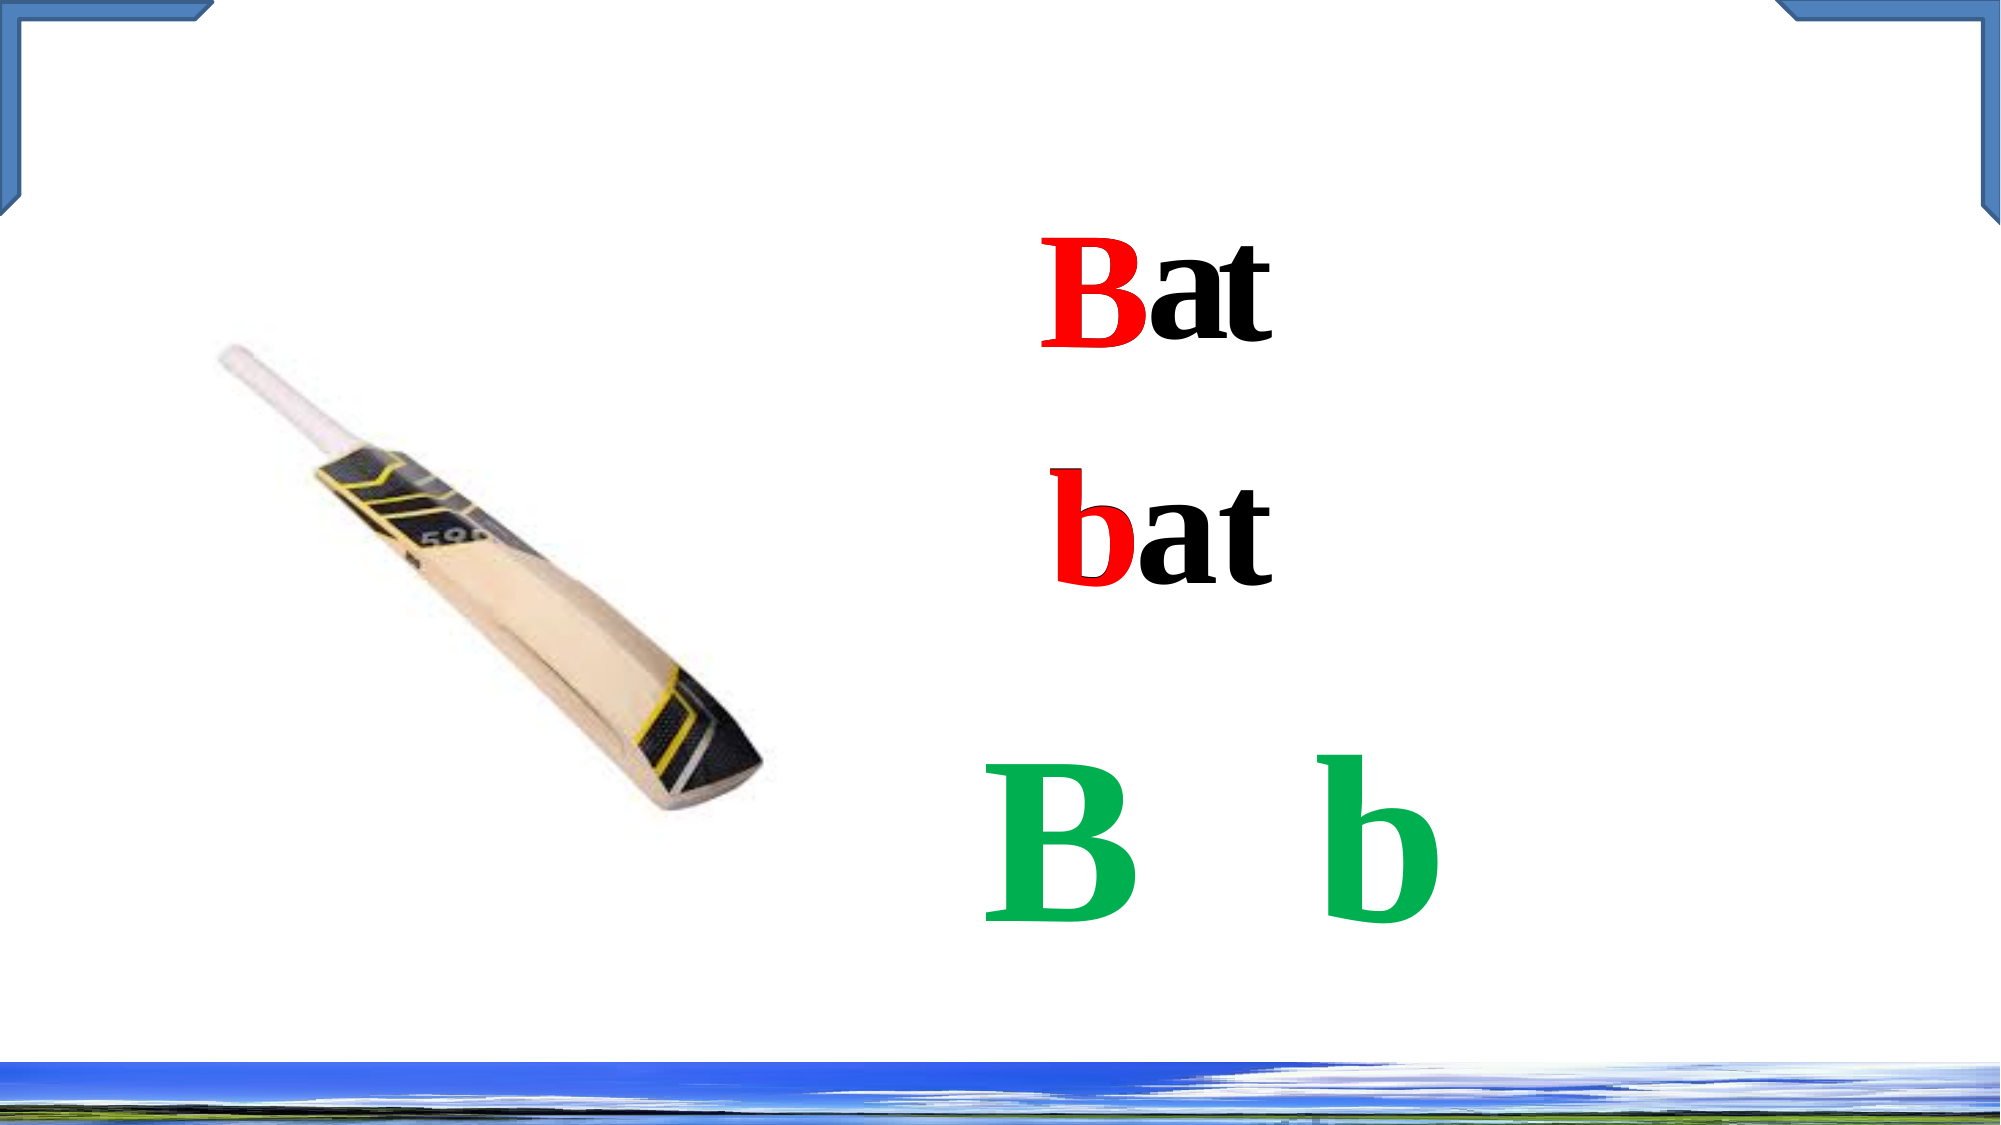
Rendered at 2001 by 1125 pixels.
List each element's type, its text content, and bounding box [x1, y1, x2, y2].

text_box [1033, 409, 1316, 629]
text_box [1024, 164, 1316, 392]
picture [189, 322, 802, 842]
text_box B [967, 674, 1212, 977]
text_box b [1299, 674, 1544, 977]
picture [0, 1062, 2000, 1125]
